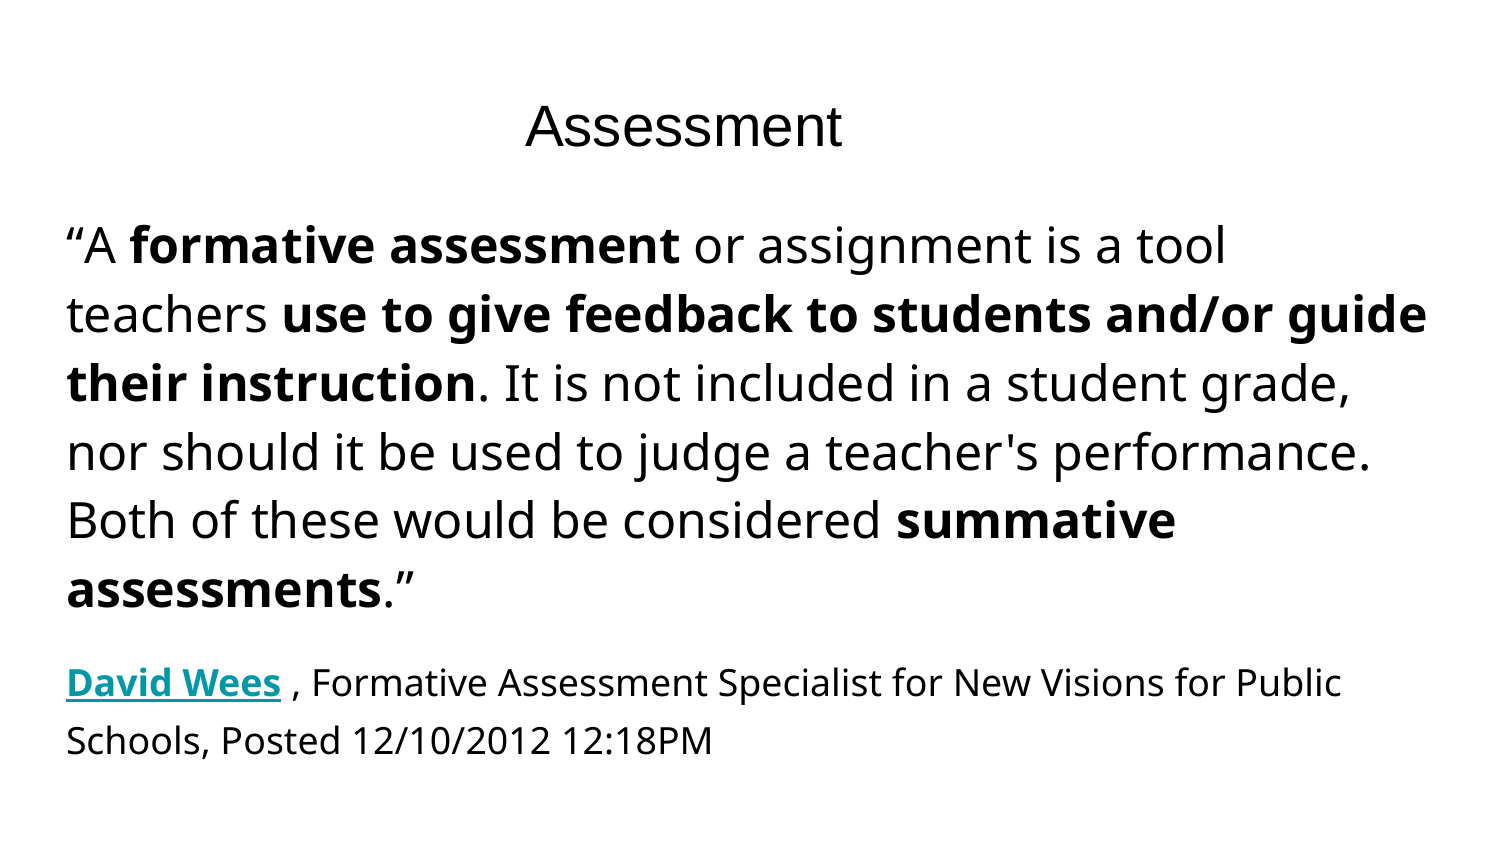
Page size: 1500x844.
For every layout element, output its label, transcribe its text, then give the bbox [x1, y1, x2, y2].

list “A formative assessment or assignment is a tool teachers use to give feedback to students and/or guide their instruction. It is not included in a student grade, nor should it be used to judge a teacher's performance. Both of these would be considered summative assessments.” David Wees , Formative Assessment Specialist for New Visions for Public Schools, Posted 12/10/2012 12:18PM [51, 189, 1449, 750]
title Assessment [51, 72, 1449, 167]
